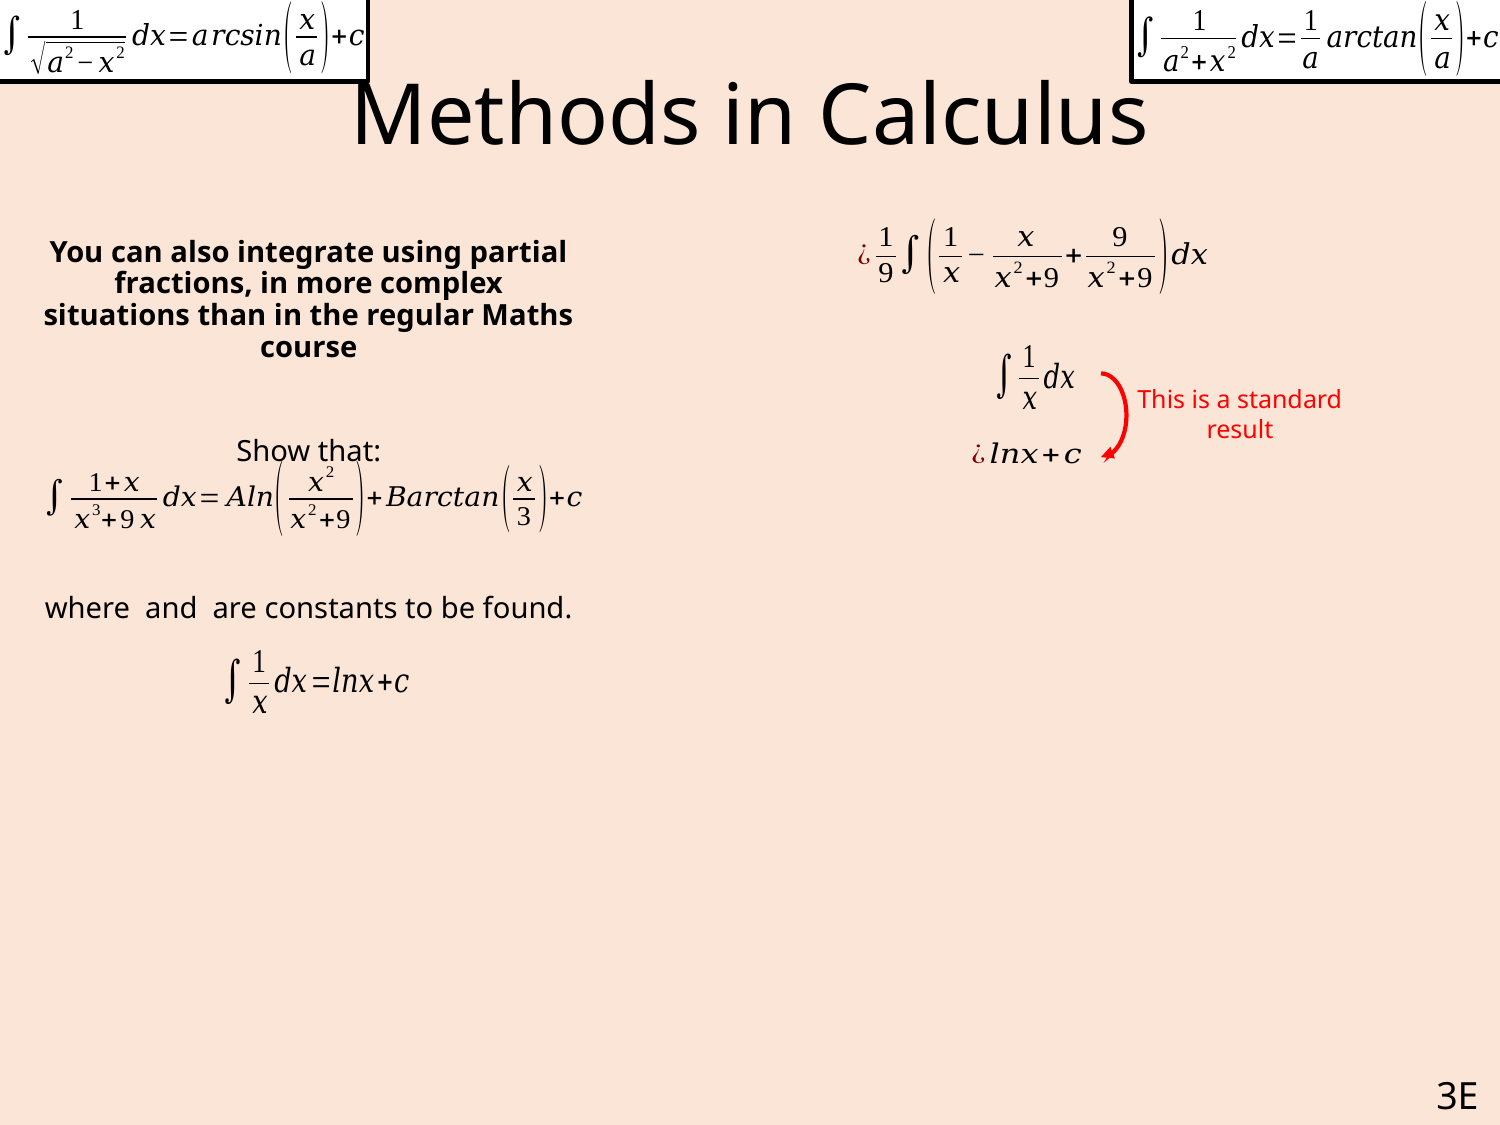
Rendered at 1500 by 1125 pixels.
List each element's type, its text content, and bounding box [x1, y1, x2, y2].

title Methods in Calculus [103, 35, 1397, 199]
text_box 3E [1421, 1064, 1494, 1125]
text_box This is a standard result [1120, 376, 1360, 451]
text_box [1100, 372, 1120, 459]
